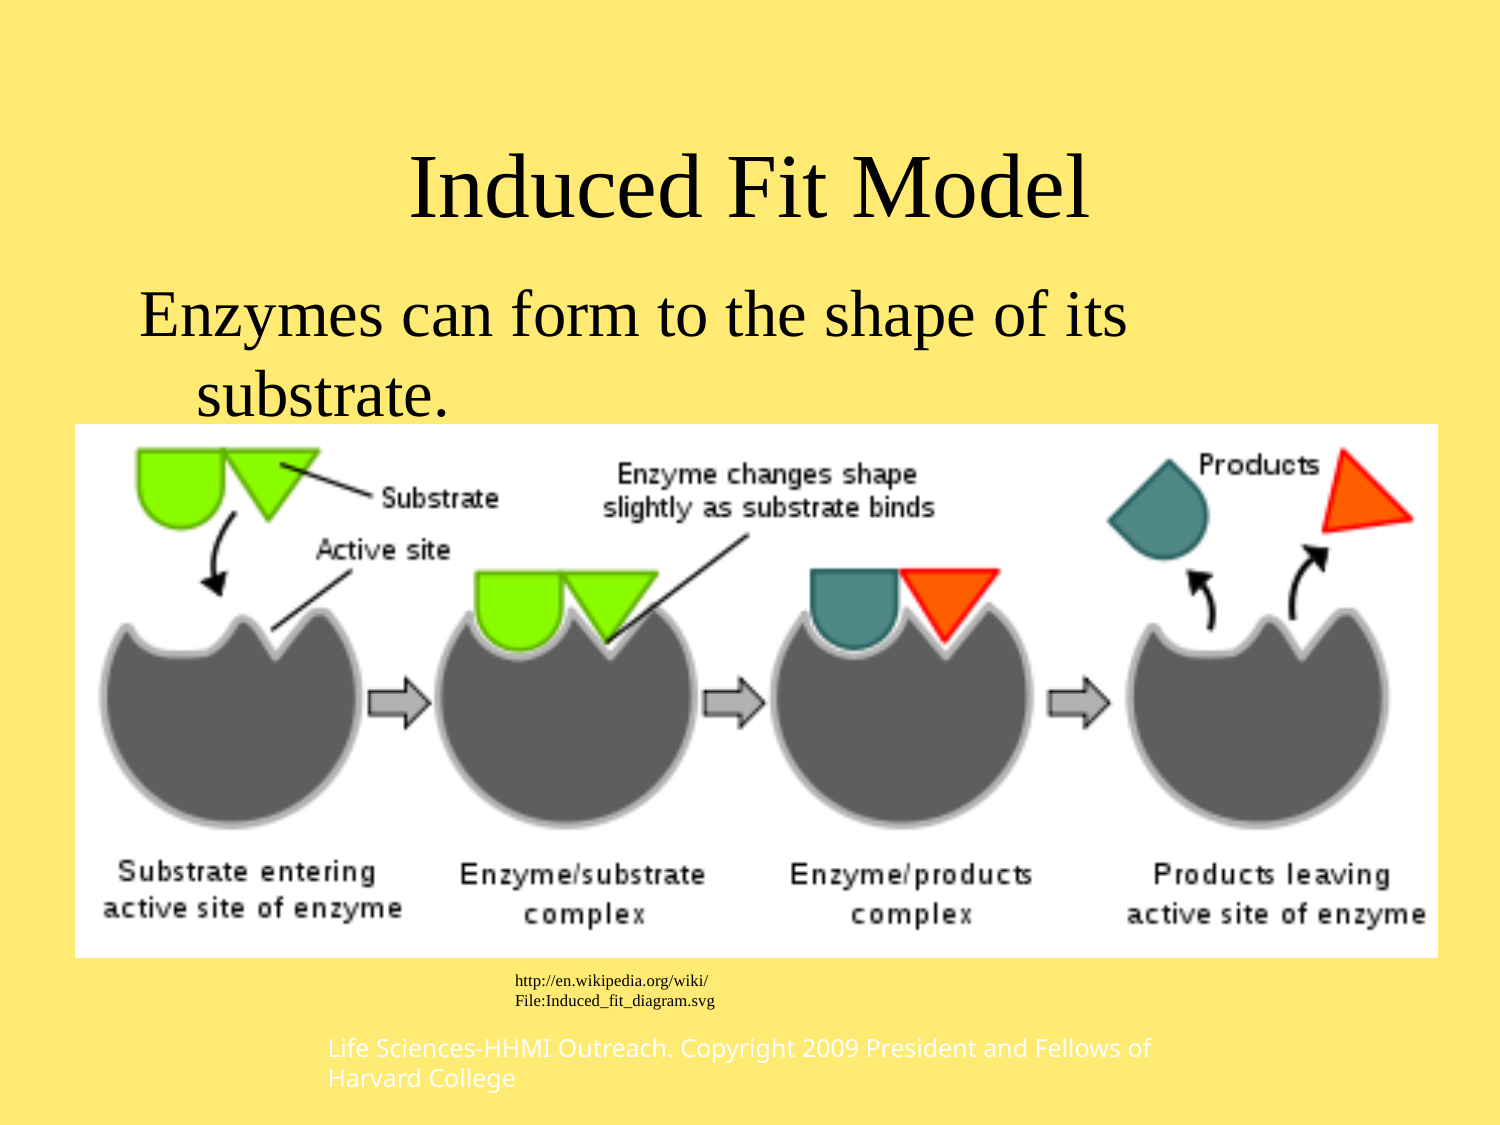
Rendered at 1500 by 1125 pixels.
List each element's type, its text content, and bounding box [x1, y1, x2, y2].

text_box http://en.wikipedia.org/wiki/File:Induced_fit_diagram.svg [499, 966, 919, 1018]
title Induced Fit Model [112, 99, 1388, 263]
picture [74, 424, 1438, 958]
list Enzymes can form to the shape of its substrate. [125, 262, 1400, 423]
text_box Life Sciences-HHMI Outreach. Copyright 2009 President and Fellows of Harvard College [312, 1024, 1246, 1100]
